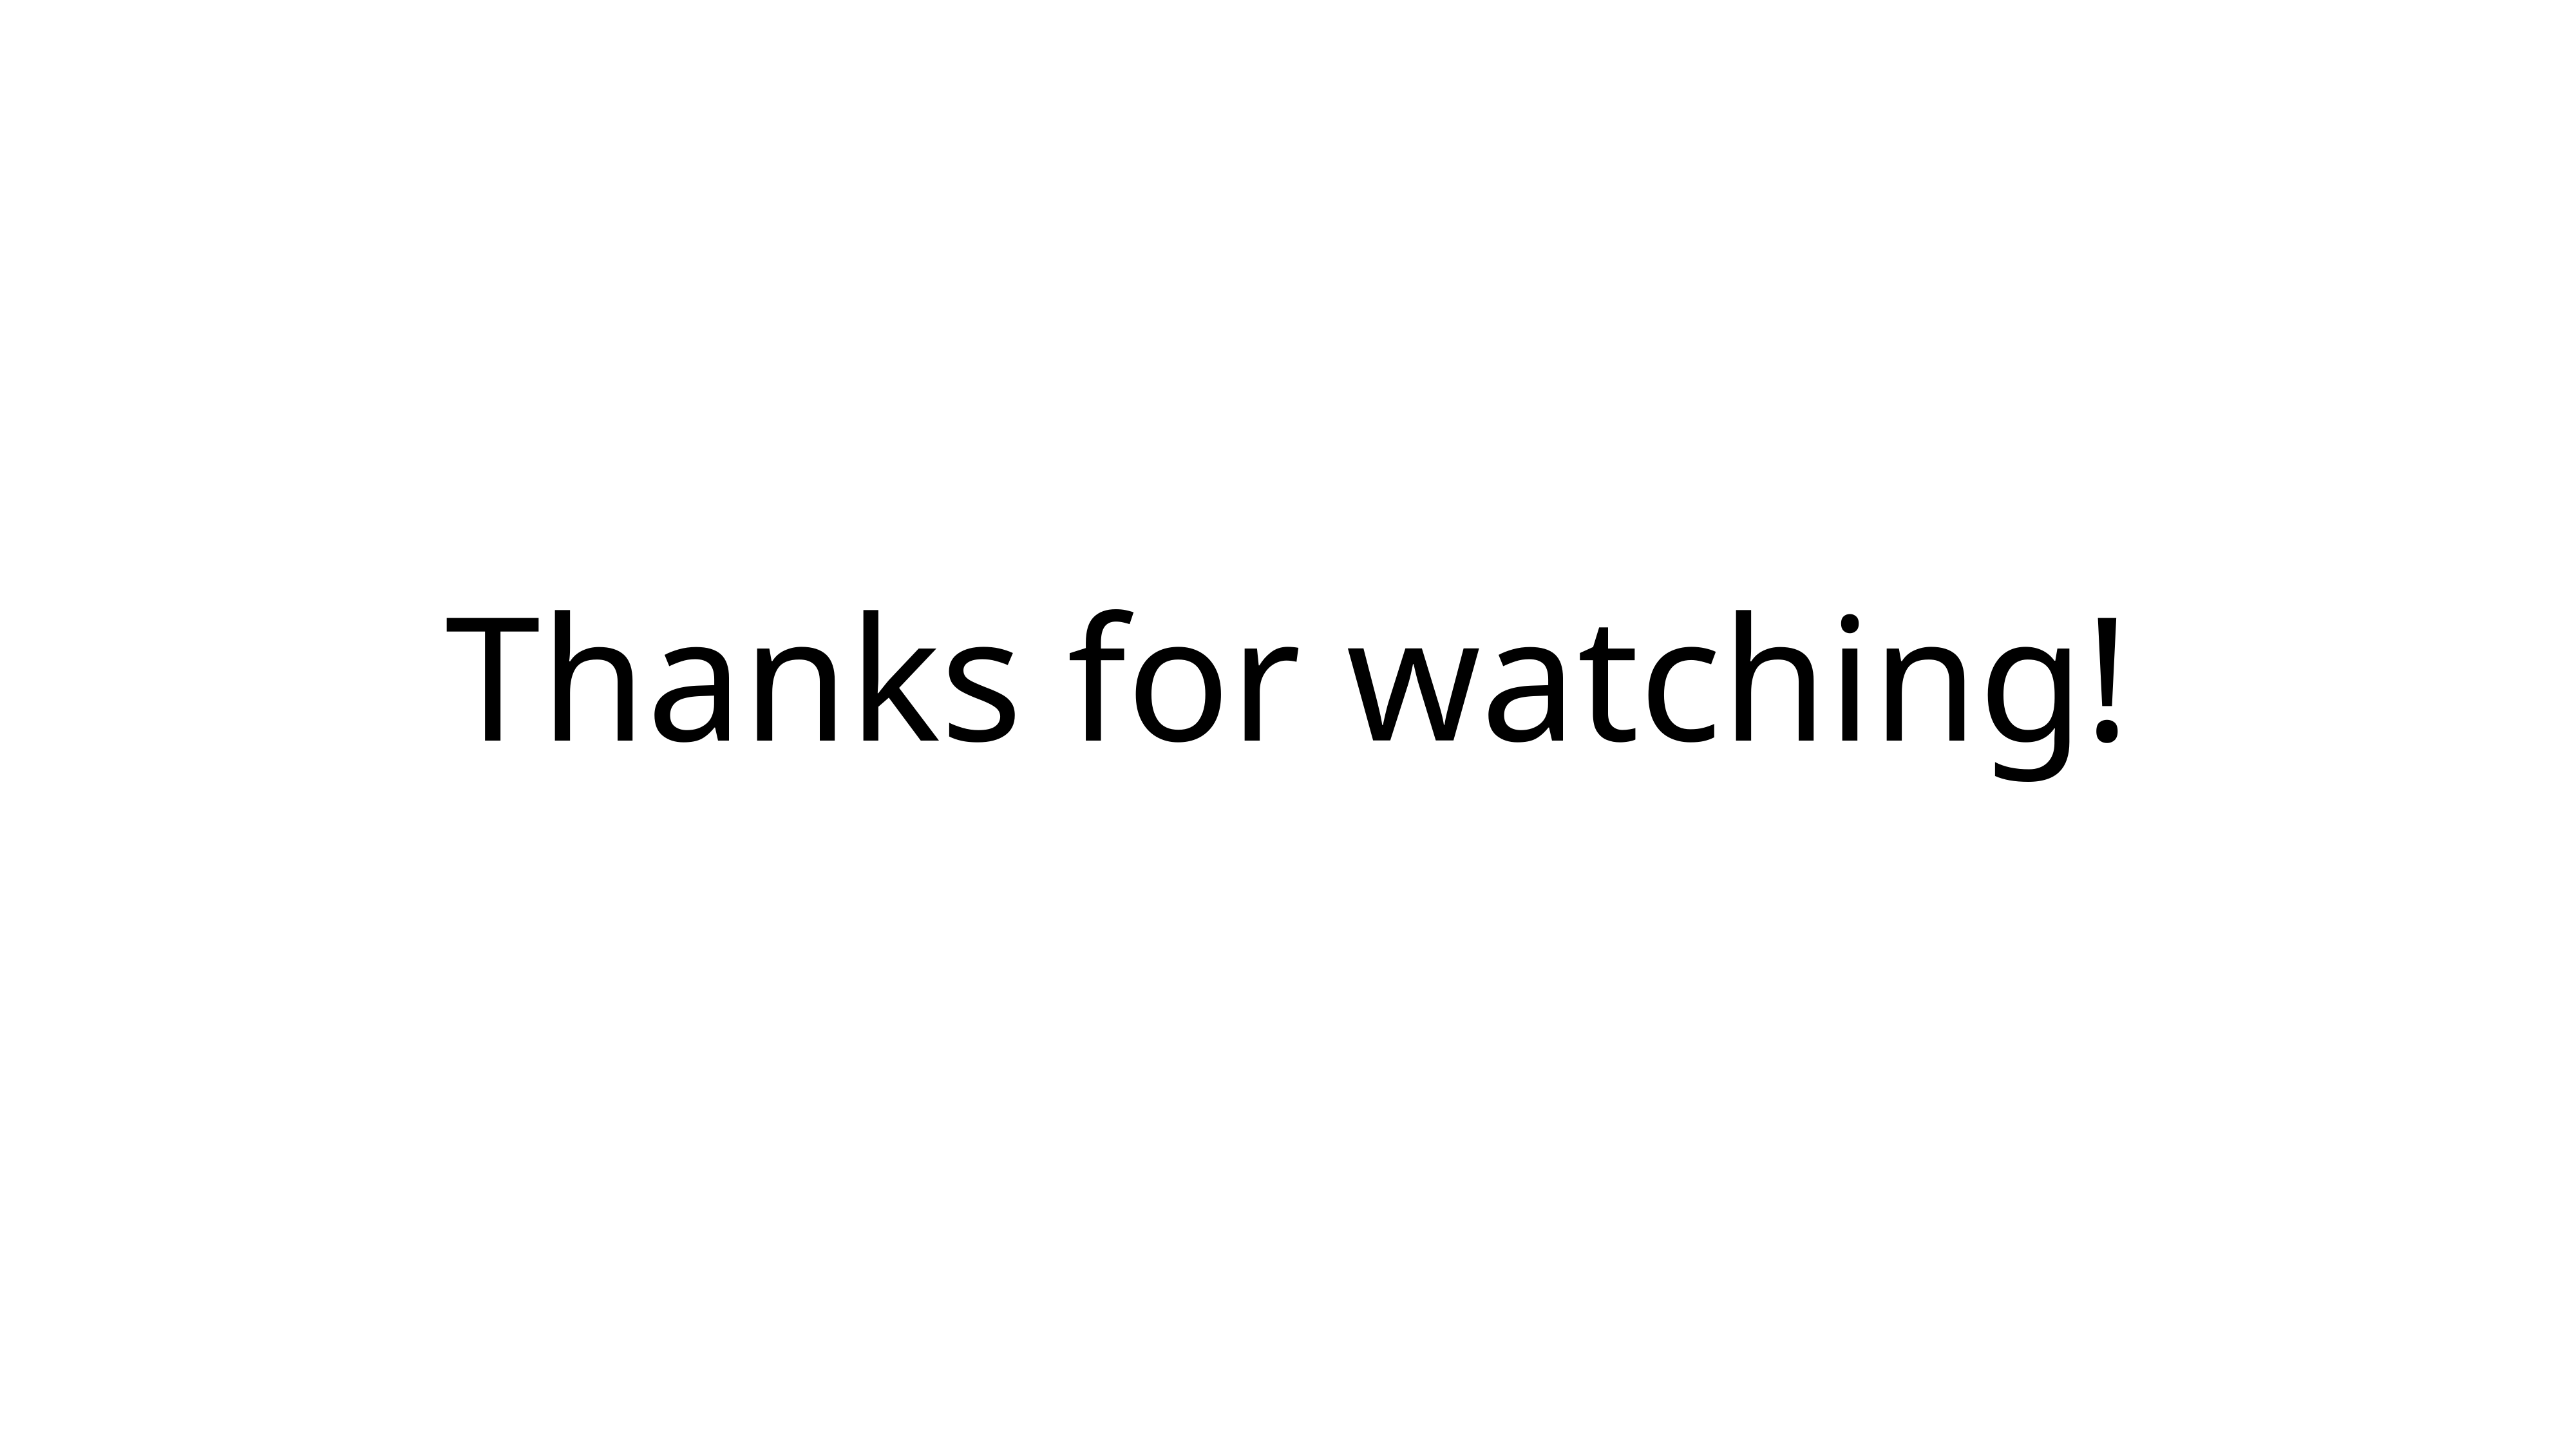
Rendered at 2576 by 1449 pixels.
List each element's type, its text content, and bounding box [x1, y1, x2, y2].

title Thanks for watching! [128, 342, 2448, 1041]
